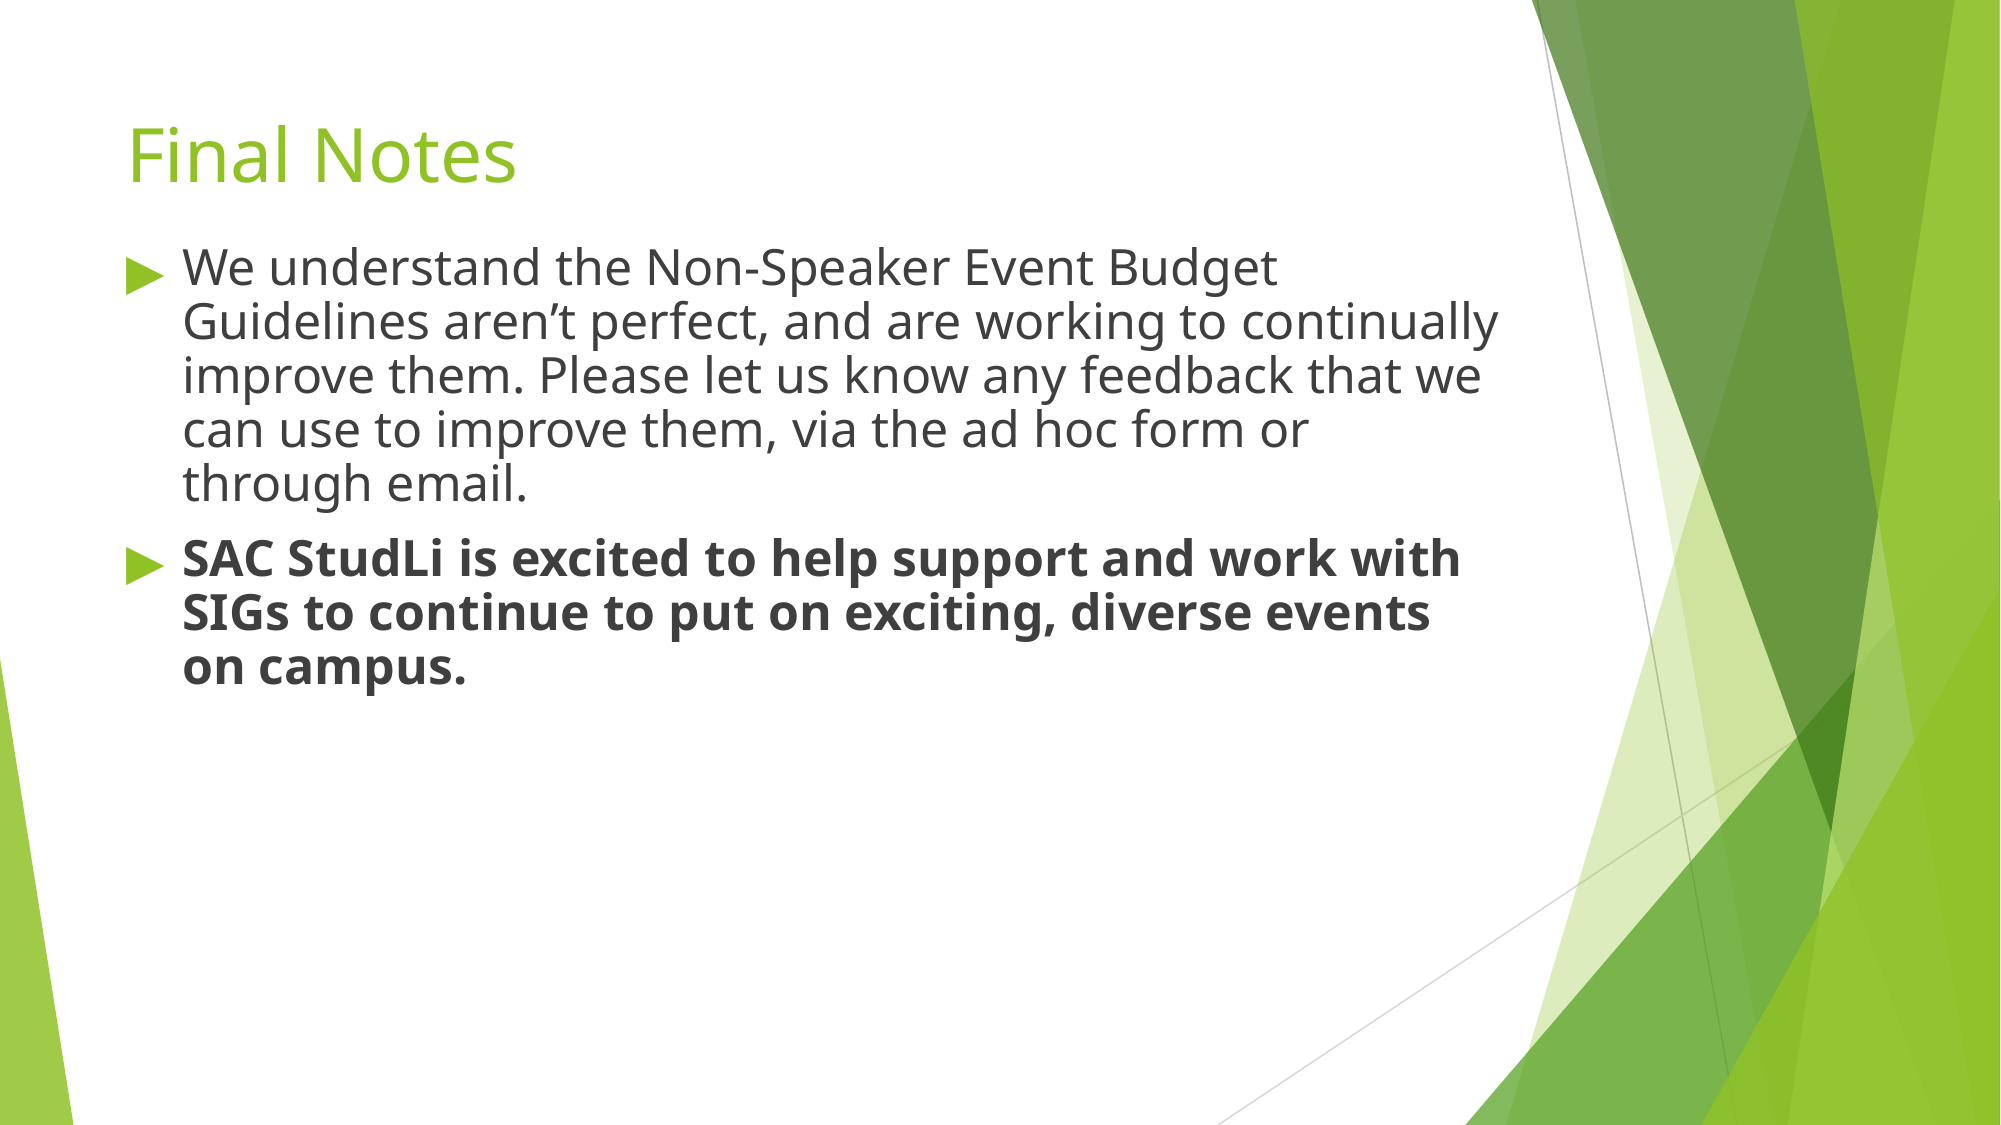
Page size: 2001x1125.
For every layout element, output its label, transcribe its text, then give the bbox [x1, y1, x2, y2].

list We understand the Non-Speaker Event Budget Guidelines aren’t perfect, and are working to continually improve them. Please let us know any feedback that we can use to improve them, via the ad hoc form or through email. SAC StudLi is excited to help support and work with SIGs to continue to put on exciting, diverse events on campus. [111, 235, 1522, 991]
title Final Notes [111, 99, 1522, 235]
